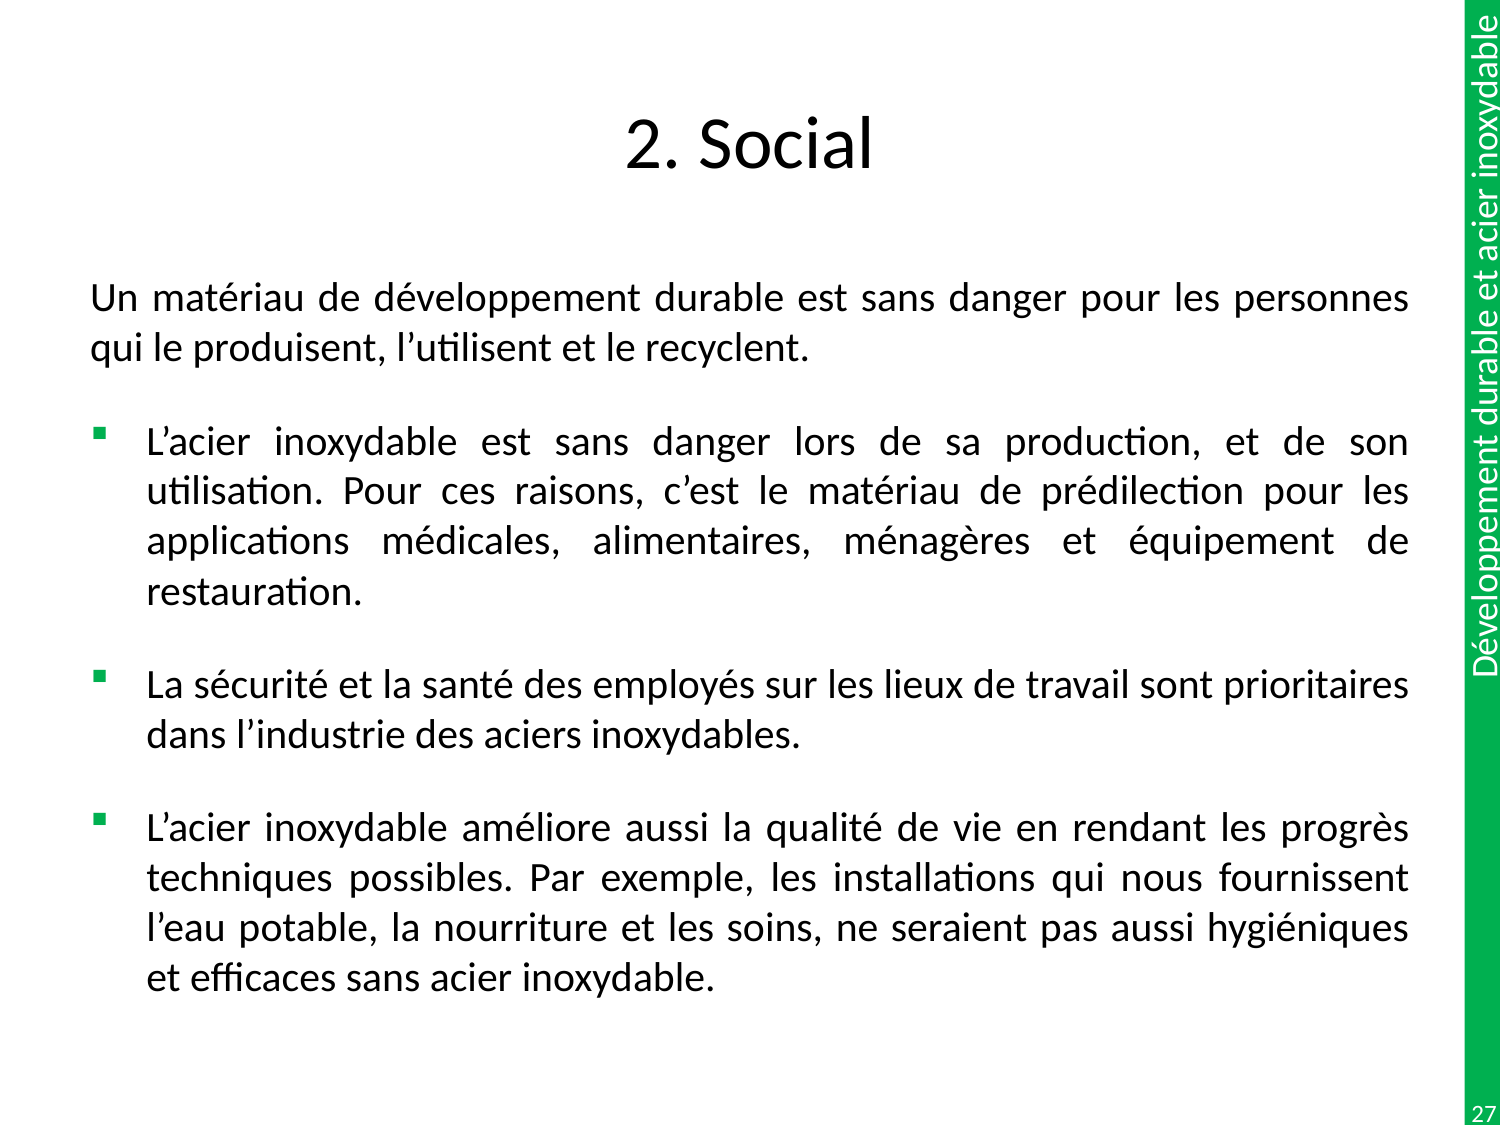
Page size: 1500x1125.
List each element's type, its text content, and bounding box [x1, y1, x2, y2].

title 2. Social [75, 45, 1425, 233]
list Un matériau de développement durable est sans danger pour les personnes qui le produisent, l’utilisent et le recyclent. L’acier inoxydable est sans danger lors de sa production, et de son utilisation. Pour ces raisons, c’est le matériau de prédilection pour les applications médicales, alimentaires, ménagères et équipement de restauration. La sécurité et la santé des employés sur les lieux de travail sont prioritaires dans l’industrie des aciers inoxydables. L’acier inoxydable améliore aussi la qualité de vie en rendant les progrès techniques possibles. Par exemple, les installations qui nous fournissent l’eau potable, la nourriture et les soins, ne seraient pas aussi hygiéniques et efficaces sans acier inoxydable. [75, 262, 1425, 1065]
slide_number 27 [1446, 1082, 1500, 1125]
